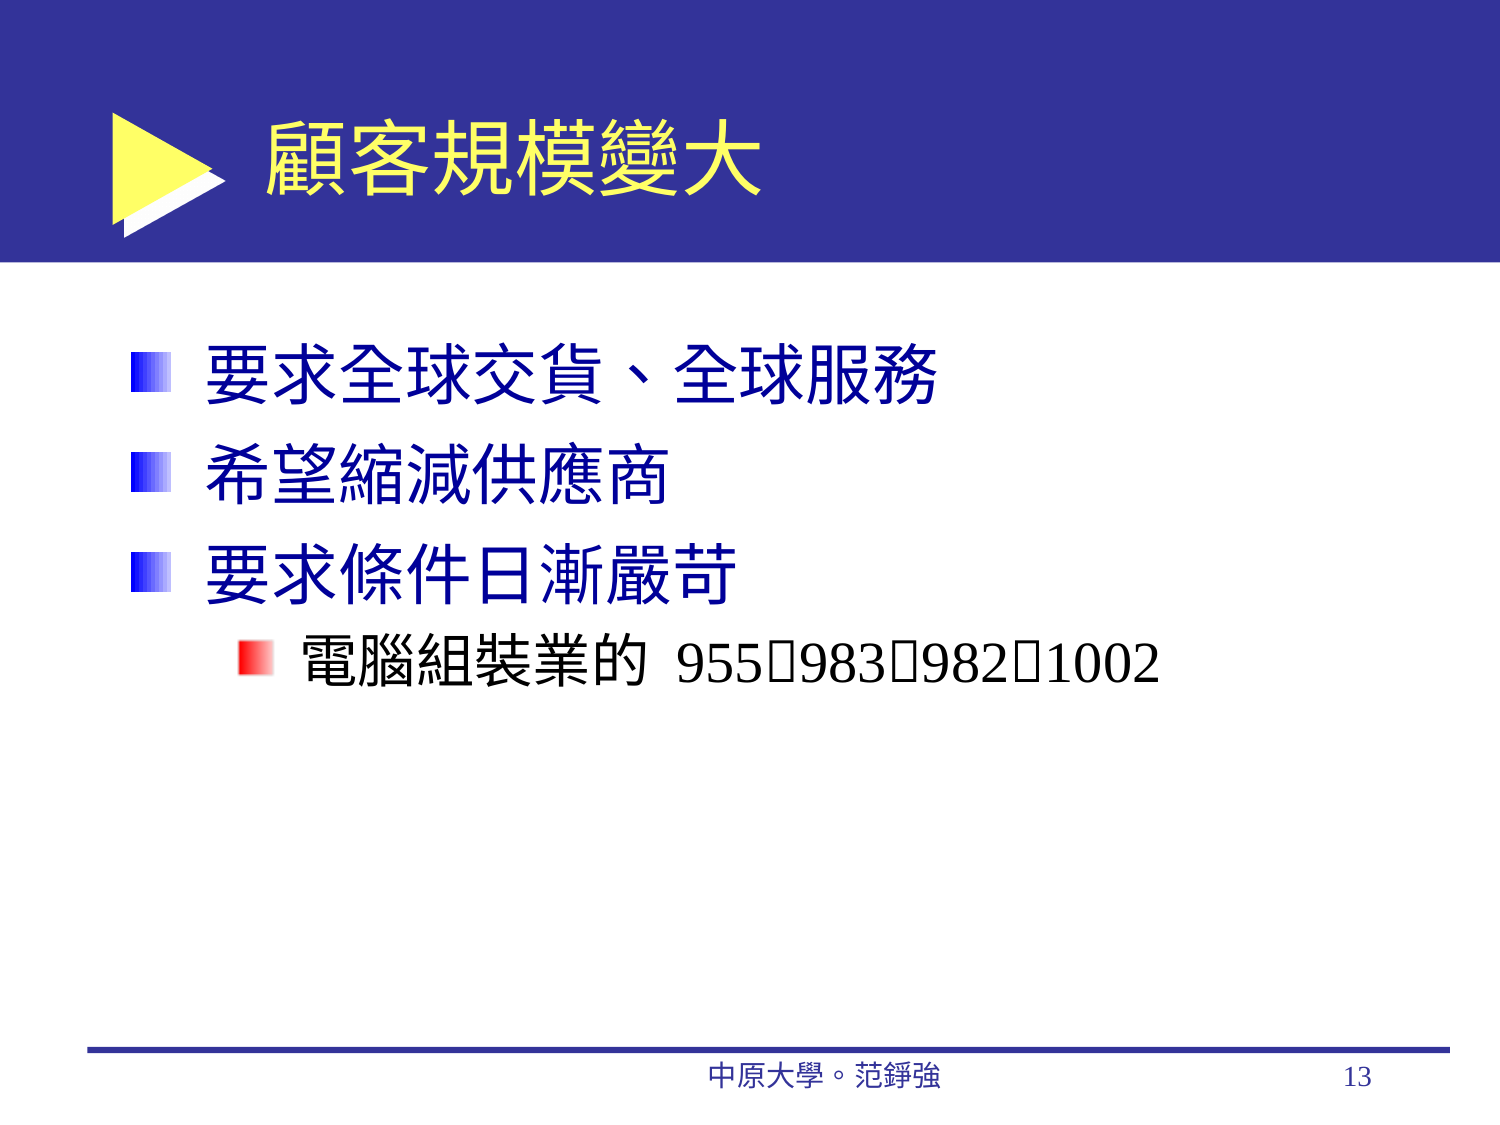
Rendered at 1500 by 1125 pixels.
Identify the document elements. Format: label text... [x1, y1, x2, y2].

footer 中原大學。范錚強 [587, 1050, 1063, 1125]
picture [127, 549, 175, 596]
slide_number 13 [1074, 1050, 1388, 1125]
picture [127, 349, 175, 396]
list 要求全球交貨、全球服務 希望縮減供應商 要求條件日漸嚴苛 電腦組裝業的 9559839821002 [112, 324, 1388, 1000]
picture [127, 449, 175, 496]
title 顧客規模變大 [249, 62, 1388, 250]
picture [236, 638, 278, 680]
